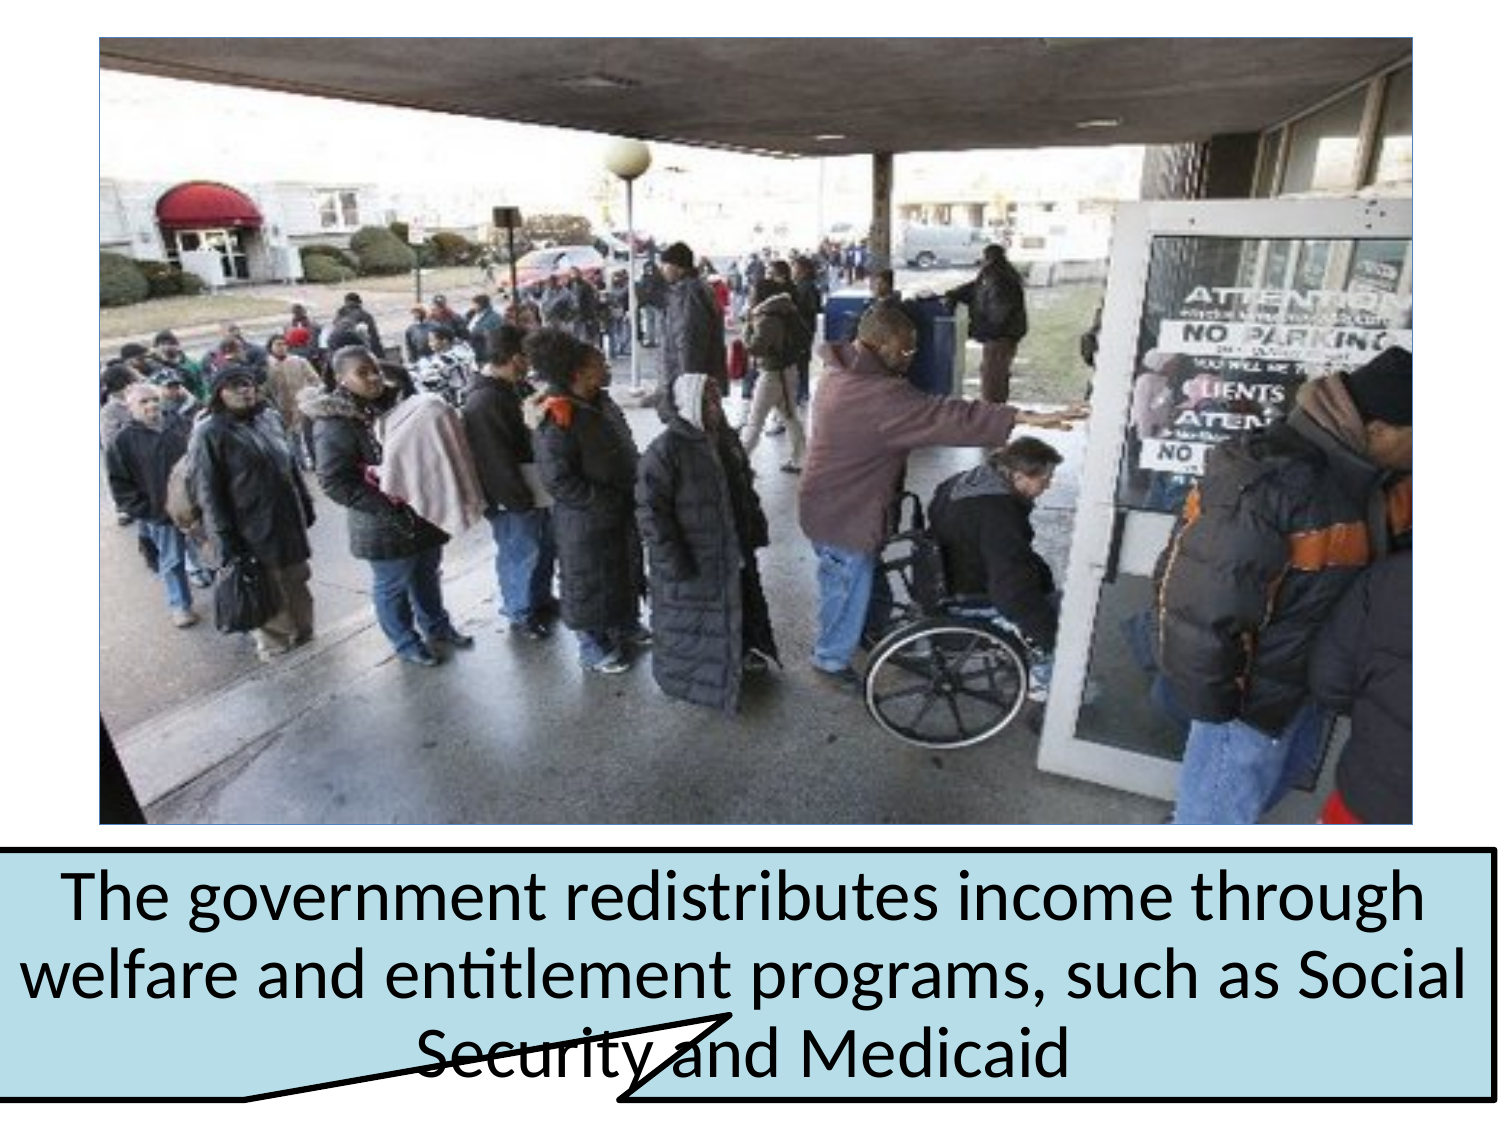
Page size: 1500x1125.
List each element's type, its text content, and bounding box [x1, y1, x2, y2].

picture [99, 37, 1413, 826]
text_box The government redistributes income through welfare and entitlement programs, such as Social Security and Medicaid [0, 849, 1495, 1100]
